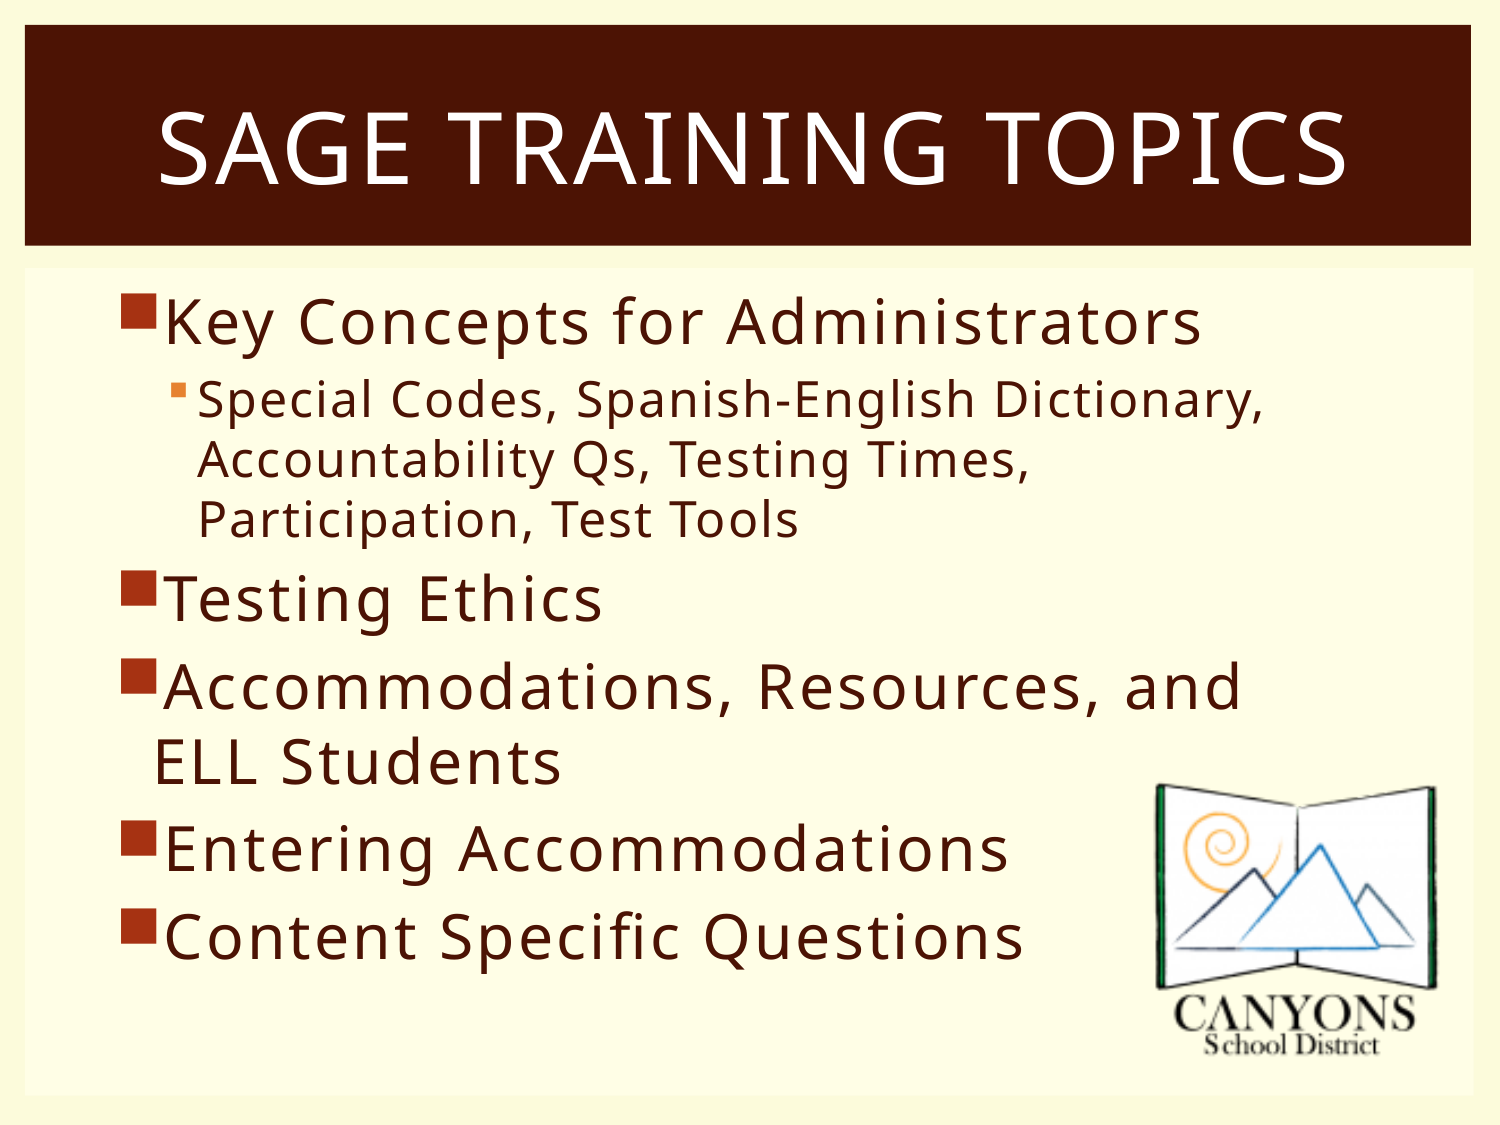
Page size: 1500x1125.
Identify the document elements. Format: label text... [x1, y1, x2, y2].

picture [1152, 780, 1442, 1059]
title SAGE TRAINING TOPICS [66, 58, 1442, 232]
list Key Concepts for Administrators Special Codes, Spanish-English Dictionary, Accountability Qs, Testing Times, Participation, Test Tools Testing Ethics Accommodations, Resources, and ELL Students Entering Accommodations Content Specific Questions [92, 232, 1301, 1041]
